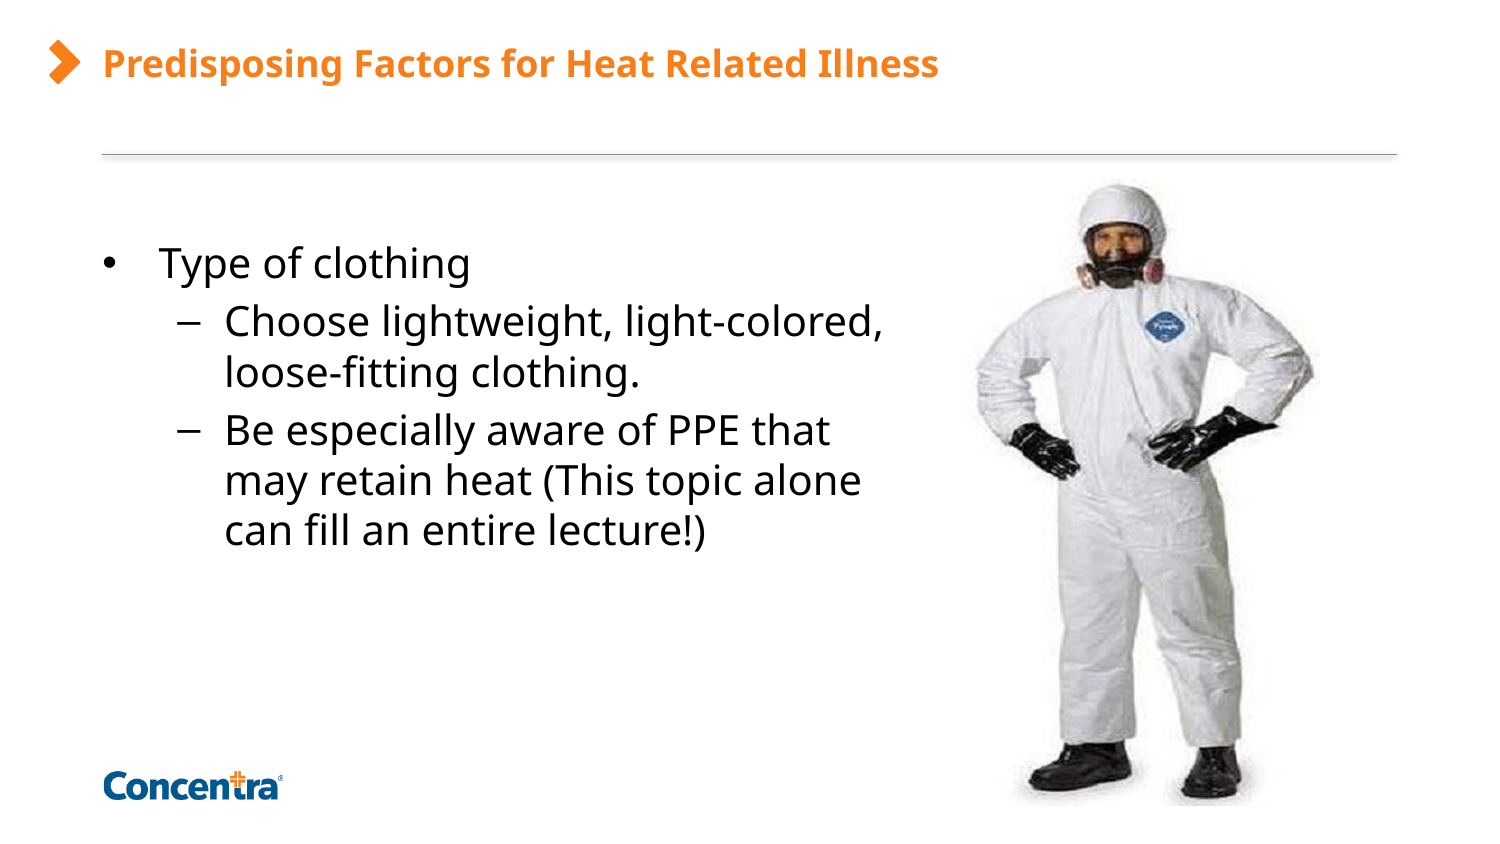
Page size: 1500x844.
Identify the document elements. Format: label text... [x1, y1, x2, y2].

picture [967, 178, 1321, 807]
list Type of clothing Choose lightweight, light-colored, loose-fitting clothing. Be especially aware of PPE that may retain heat (This topic alone can fill an entire lecture!) [102, 135, 925, 655]
title Predisposing Factors for Heat Related Illness [102, 36, 1398, 88]
